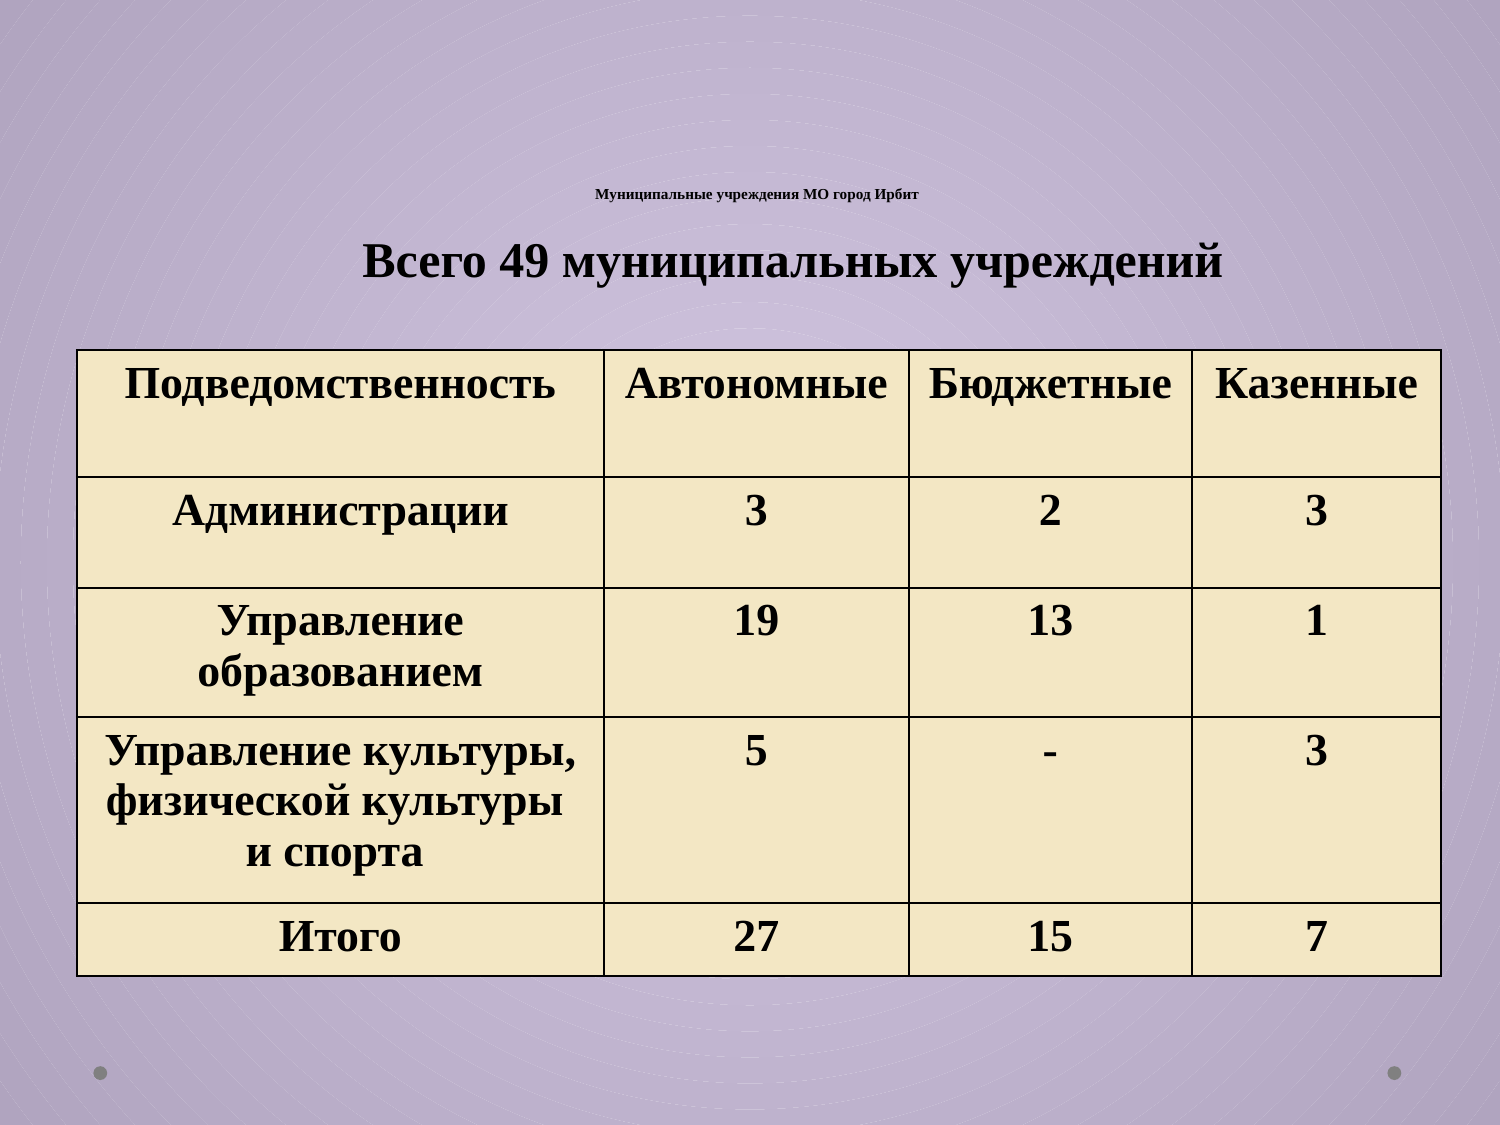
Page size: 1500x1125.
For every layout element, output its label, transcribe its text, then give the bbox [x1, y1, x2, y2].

table_cell 5 [605, 718, 908, 902]
table_cell 1 [1193, 589, 1440, 716]
table_cell Администрации [78, 478, 603, 587]
table_cell 7 [1193, 904, 1440, 975]
table_cell 3 [1193, 478, 1440, 587]
title Муниципальные учреждения МО город Ирбит [82, 82, 1432, 210]
list Всего 49 муниципальных учреждений [265, 219, 1321, 305]
table_cell Итого [78, 904, 603, 975]
table_cell 2 [910, 478, 1191, 587]
table_cell 13 [910, 589, 1191, 716]
table_cell 19 [605, 589, 908, 716]
table_header Подведомственность [78, 351, 603, 476]
table_header Казенные [1193, 351, 1440, 476]
table_header Автономные [605, 351, 908, 476]
table_cell Управление образованием [78, 589, 603, 716]
table_cell 27 [605, 904, 908, 975]
table_cell Управление культуры, физической культуры и спорта [78, 718, 603, 902]
table_cell 15 [910, 904, 1191, 975]
table_header Бюджетные [910, 351, 1191, 476]
table_cell 3 [605, 478, 908, 587]
table_cell - [910, 718, 1191, 902]
table_cell 3 [1193, 718, 1440, 902]
